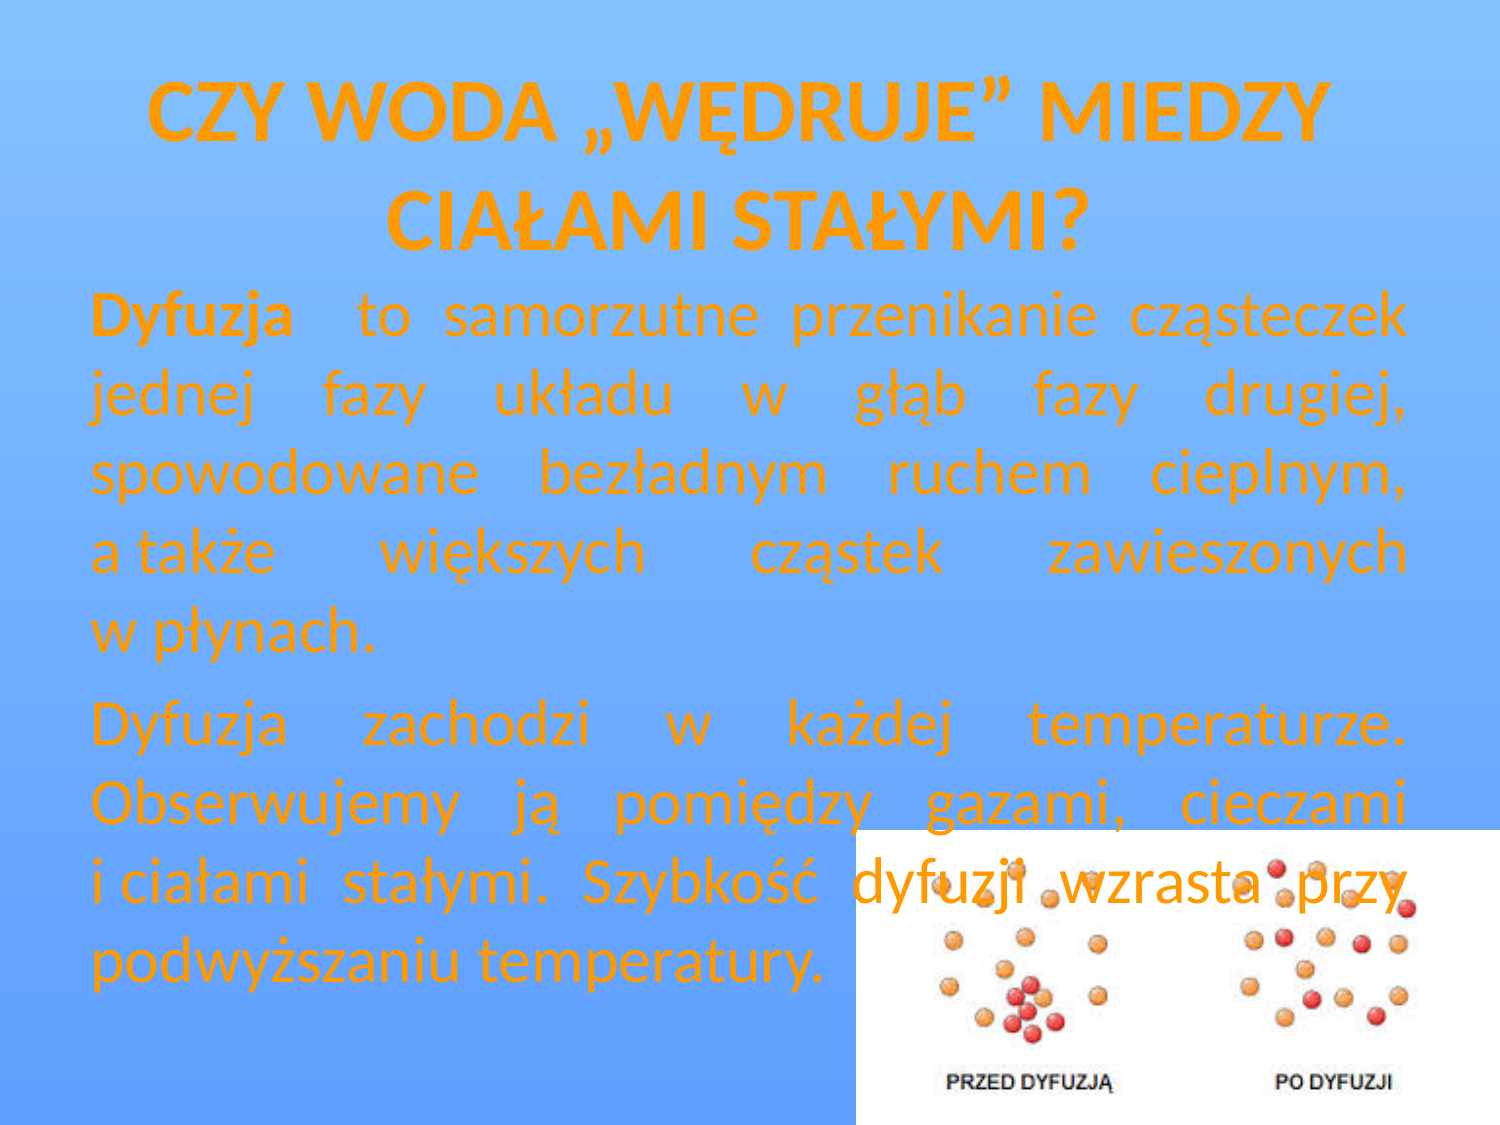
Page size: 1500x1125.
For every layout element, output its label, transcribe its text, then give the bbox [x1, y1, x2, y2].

picture [856, 830, 1500, 1125]
list Dyfuzja to samorzutne przenikanie cząsteczek jednej fazy układu w głąb fazy drugiej, spowodowane bezładnym ruchem cieplnym, a także większych cząstek zawieszonych w płynach. Dyfuzja zachodzi w każdej temperaturze. Obserwujemy ją pomiędzy gazami, cieczami i ciałami stałymi. Szybkość dyfuzji wzrasta przy podwyższaniu temperatury. [75, 262, 1425, 1005]
title CZY WODA „WĘDRUJE” MIEDZY CIAŁAMI STAŁYMI? [64, 42, 1415, 278]
